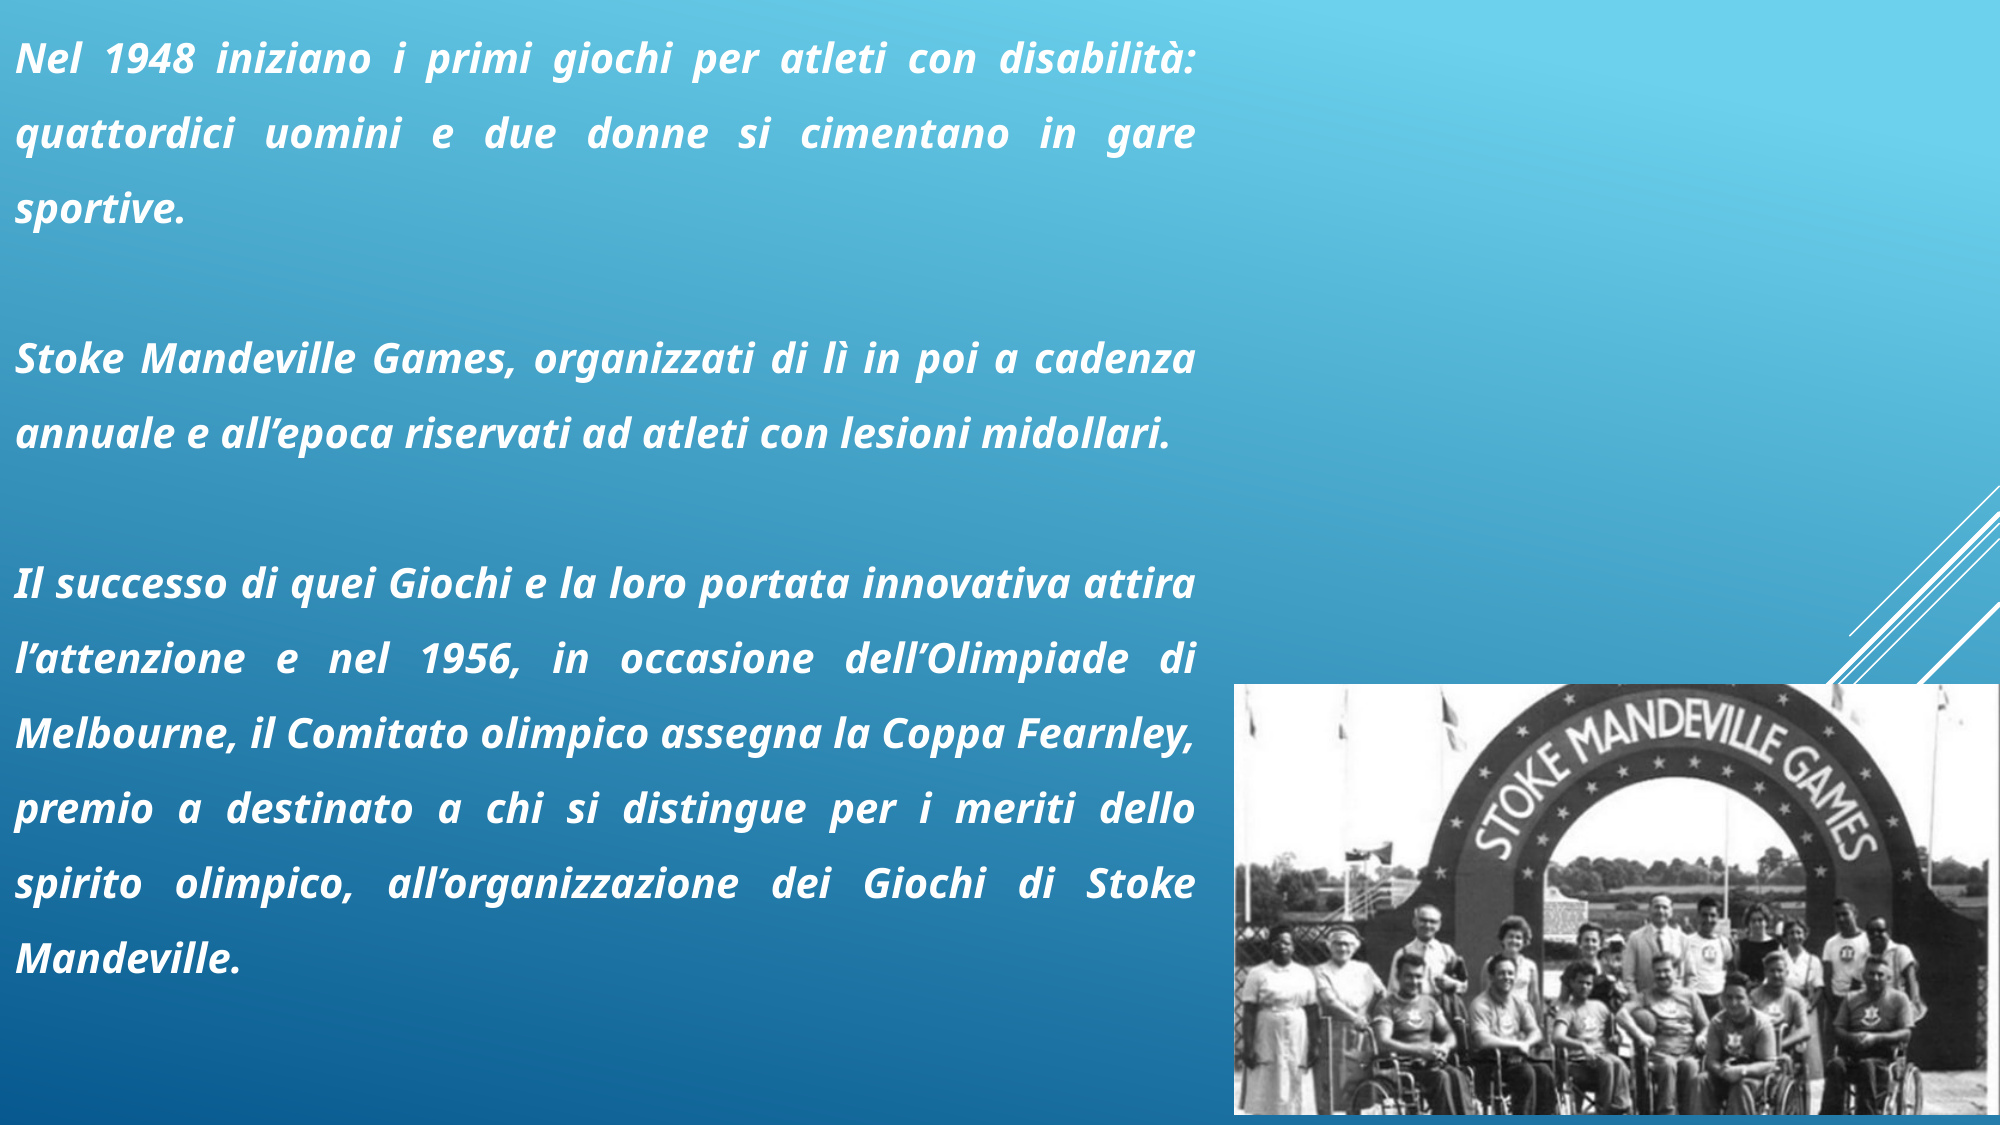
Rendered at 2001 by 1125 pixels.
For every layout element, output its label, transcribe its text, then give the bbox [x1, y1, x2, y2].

picture [1234, 683, 2000, 1115]
text_box Nel 1948 iniziano i primi giochi per atleti con disabilità: quattordici uomini e due donne si cimentano in gare sportive. Stoke Mandeville Games, organizzati di lì in poi a cadenza annuale e all’epoca riservati ad atleti con lesioni midollari. Il successo di quei Giochi e la loro portata innovativa attira l’attenzione e nel 1956, in occasione dell’Olimpiade di Melbourne, il Comitato olimpico assegna la Coppa Fearnley, premio a destinato a chi si distingue per i meriti dello spirito olimpico, all’organizzazione dei Giochi di Stoke Mandeville. [0, 0, 1212, 990]
